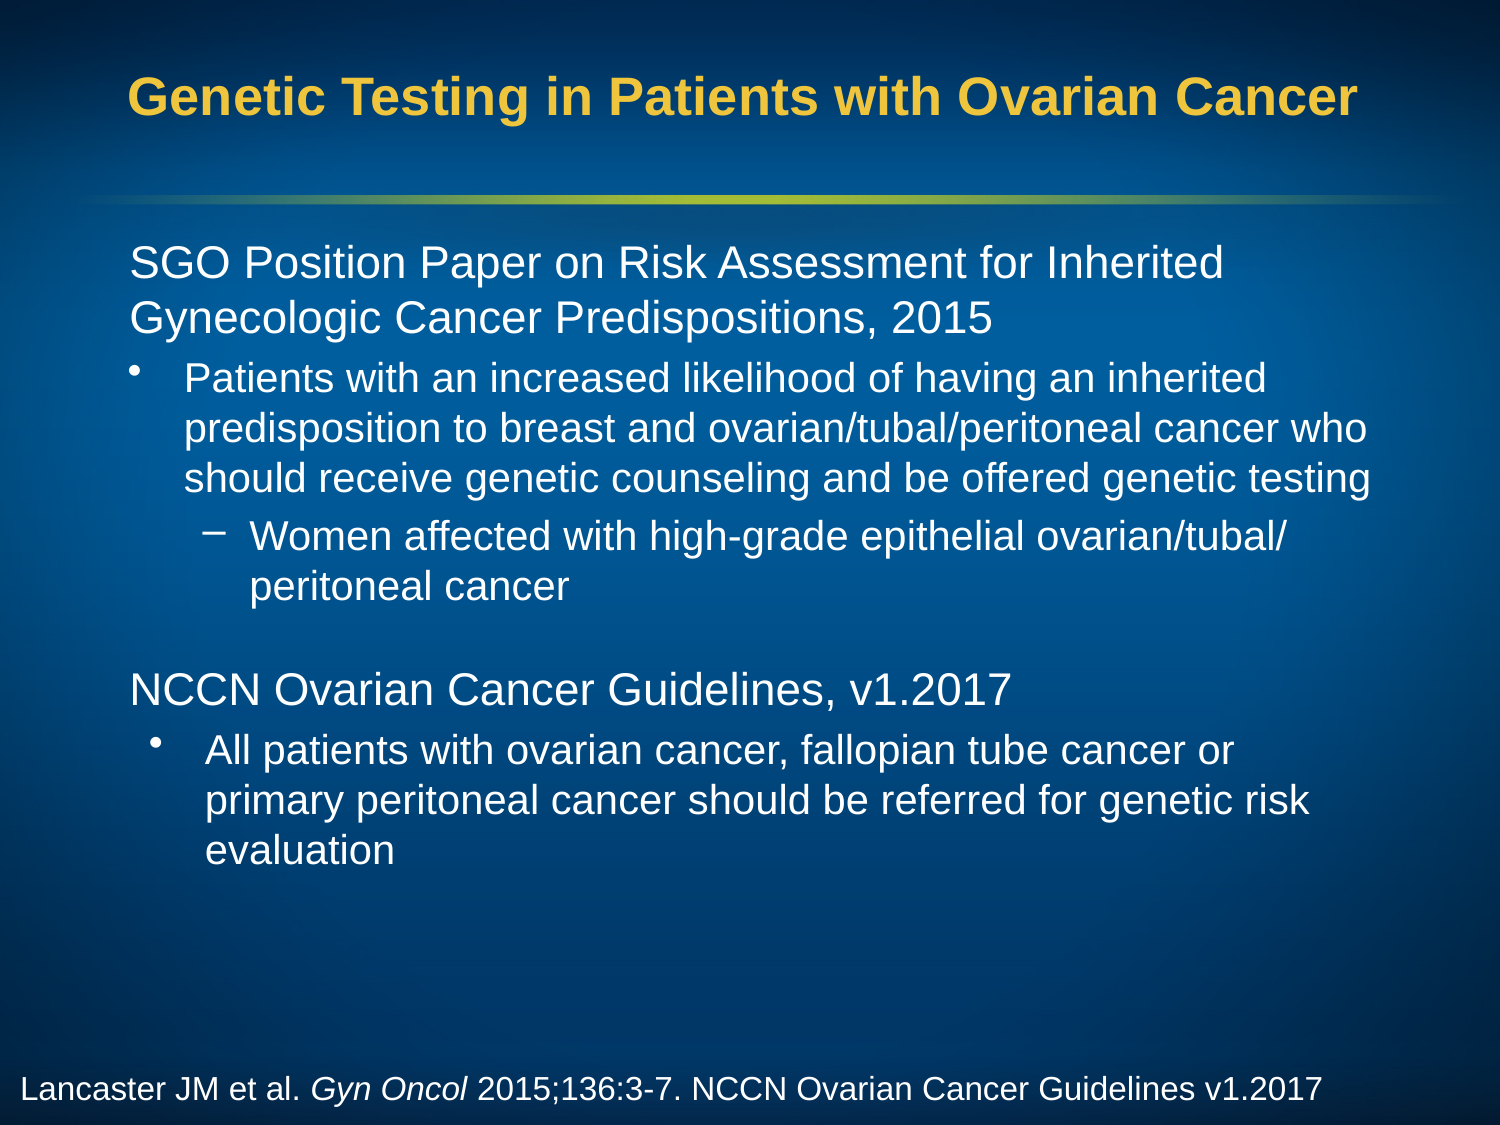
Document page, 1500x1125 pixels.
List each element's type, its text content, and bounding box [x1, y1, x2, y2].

text_box Lancaster JM et al. Gyn Oncol 2015;136:3-7. NCCN Ovarian Cancer Guidelines v1.2017 [5, 1059, 1450, 1115]
title Genetic Testing in Patients with Ovarian Cancer [112, 0, 1388, 188]
list SGO Position Paper on Risk Assessment for Inherited Gynecologic Cancer Predispositions, 2015 Patients with an increased likelihood of having an inherited predisposition to breast and ovarian/tubal/peritoneal cancer who should receive genetic counseling and be offered genetic testing Women affected with high-grade epithelial ovarian/tubal/ peritoneal cancer NCCN Ovarian Cancer Guidelines, v1.2017 All patients with ovarian cancer, fallopian tube cancer or primary peritoneal cancer should be referred for genetic risk evaluation [112, 224, 1388, 1038]
picture [0, 0, 1500, 1125]
